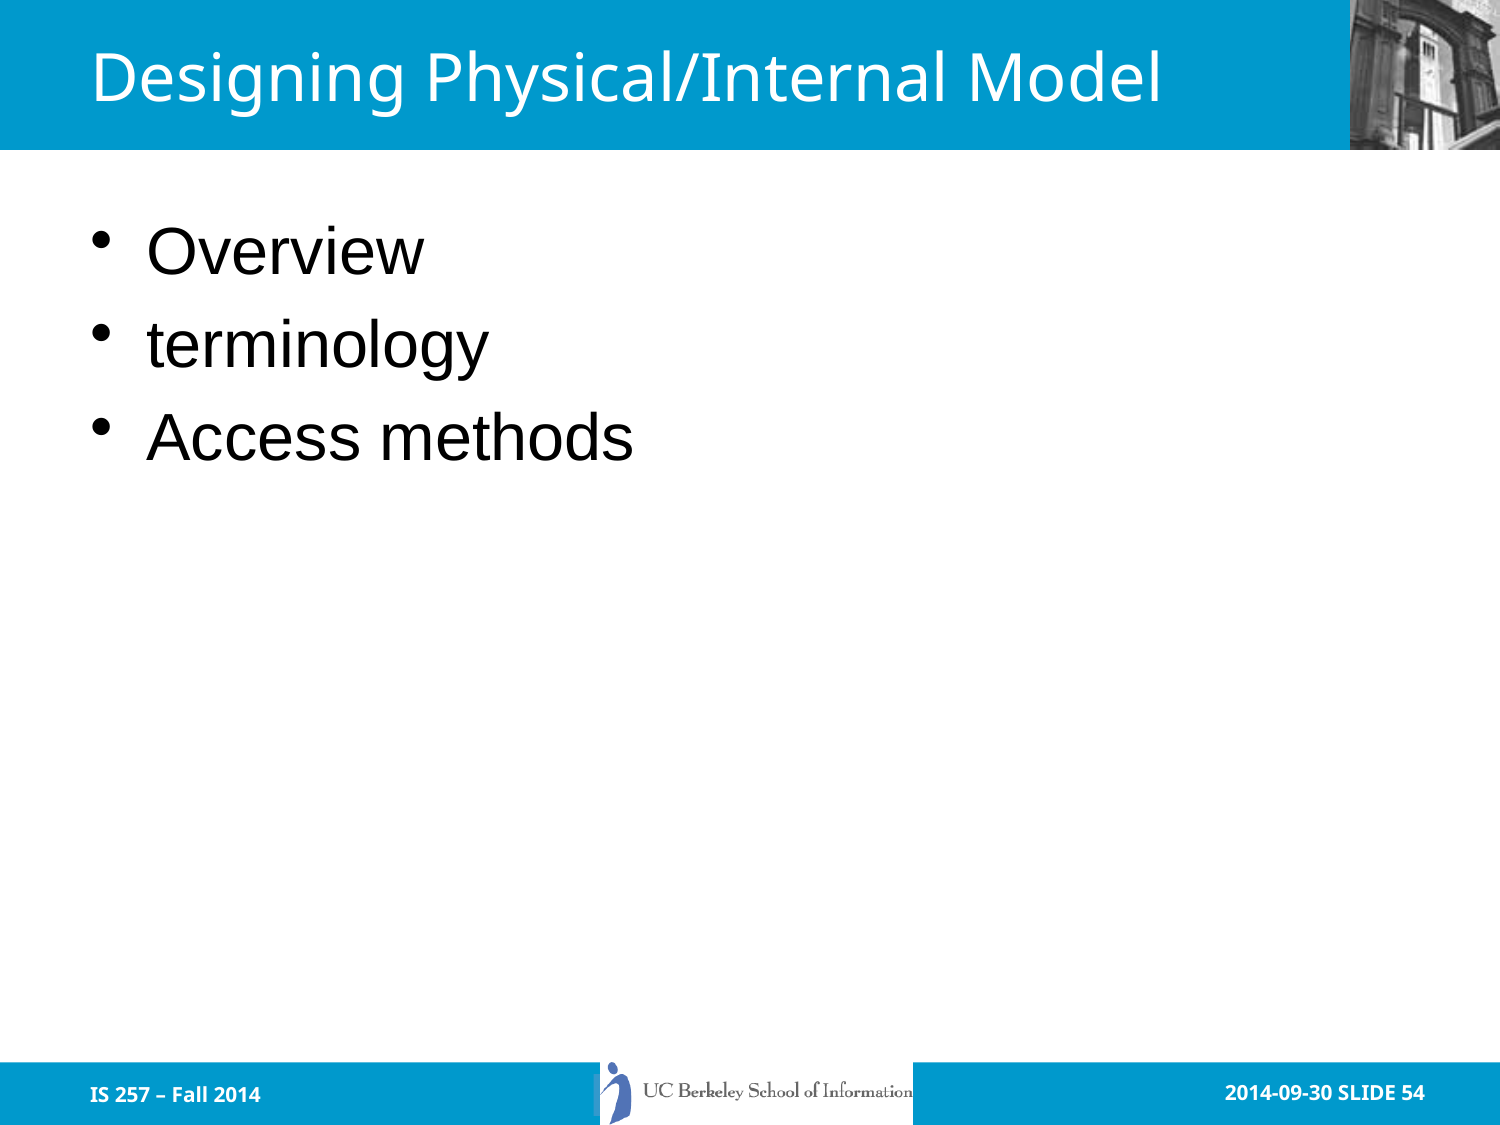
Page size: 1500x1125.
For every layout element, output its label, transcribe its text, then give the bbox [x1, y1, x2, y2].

slide_number IS 257 – Fall 2014 [75, 1062, 388, 1125]
picture [594, 1062, 912, 1125]
title Designing Physical/Internal Model [75, 0, 1350, 150]
list Overview terminology Access methods [75, 200, 1425, 1013]
picture [1351, 0, 1500, 150]
